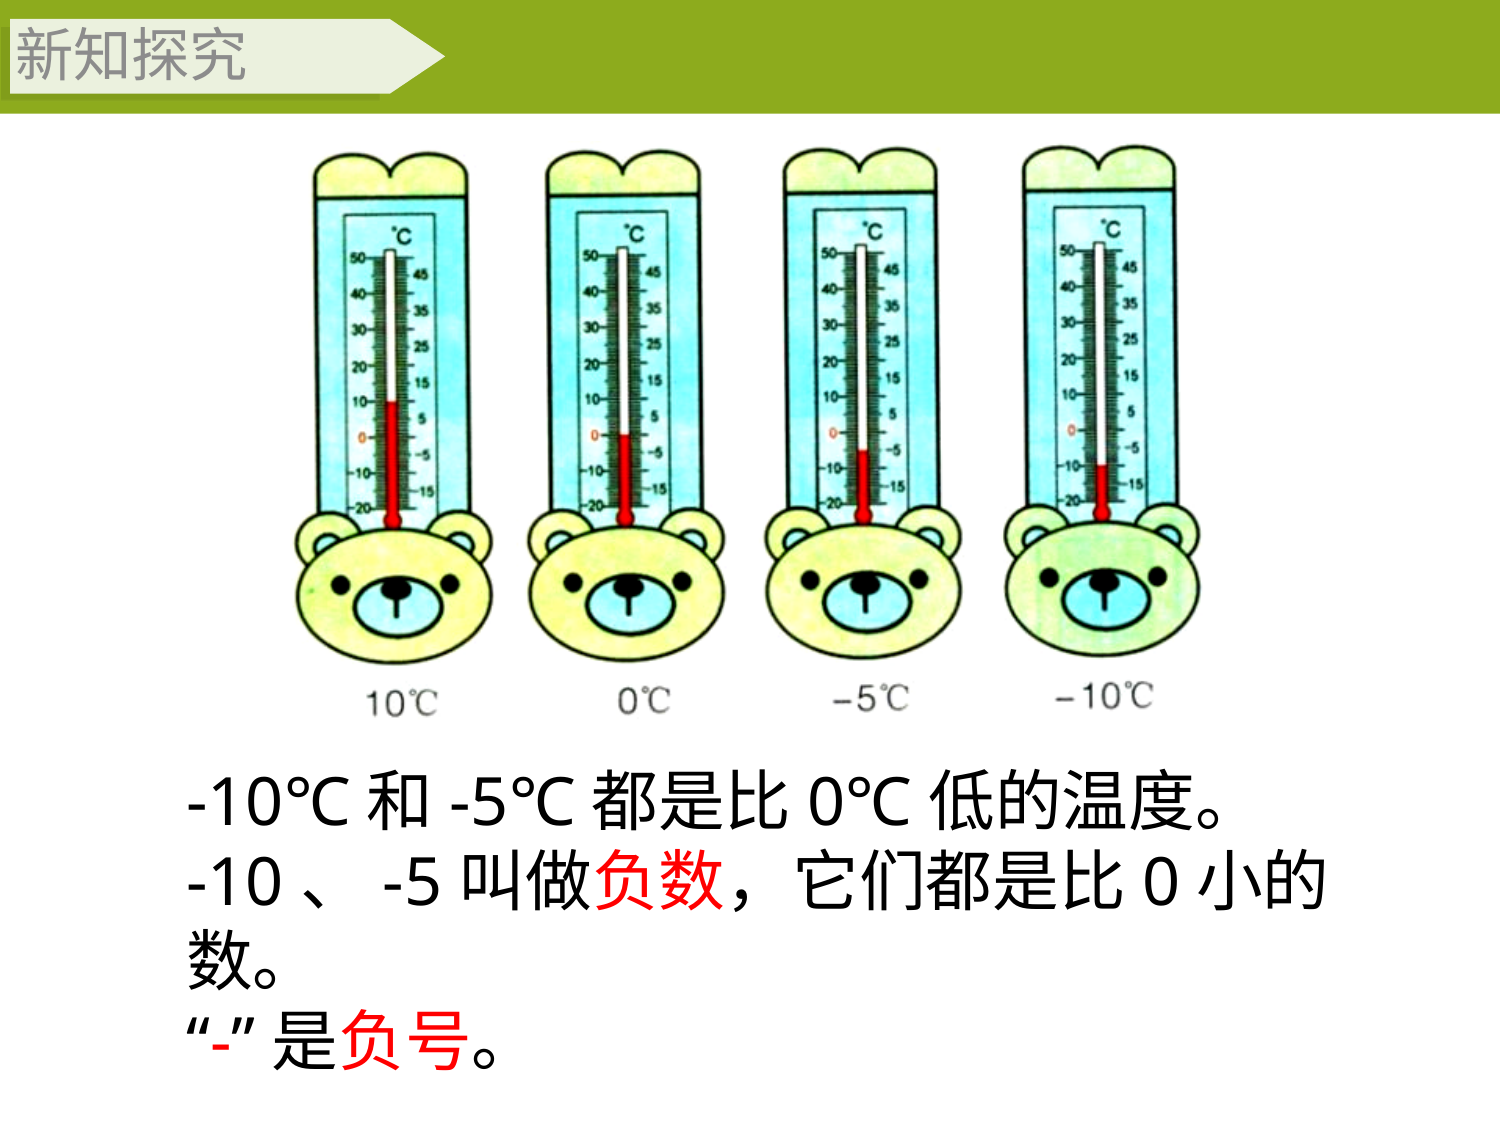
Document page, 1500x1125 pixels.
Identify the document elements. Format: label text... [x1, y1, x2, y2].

list -10℃和-5℃都是比0℃低的温度。 -10、-5叫做负数，它们都是比0小的数。 “-”是负号。 [171, 751, 1414, 1045]
picture [290, 141, 1208, 727]
list 新知探究 [0, 0, 754, 106]
